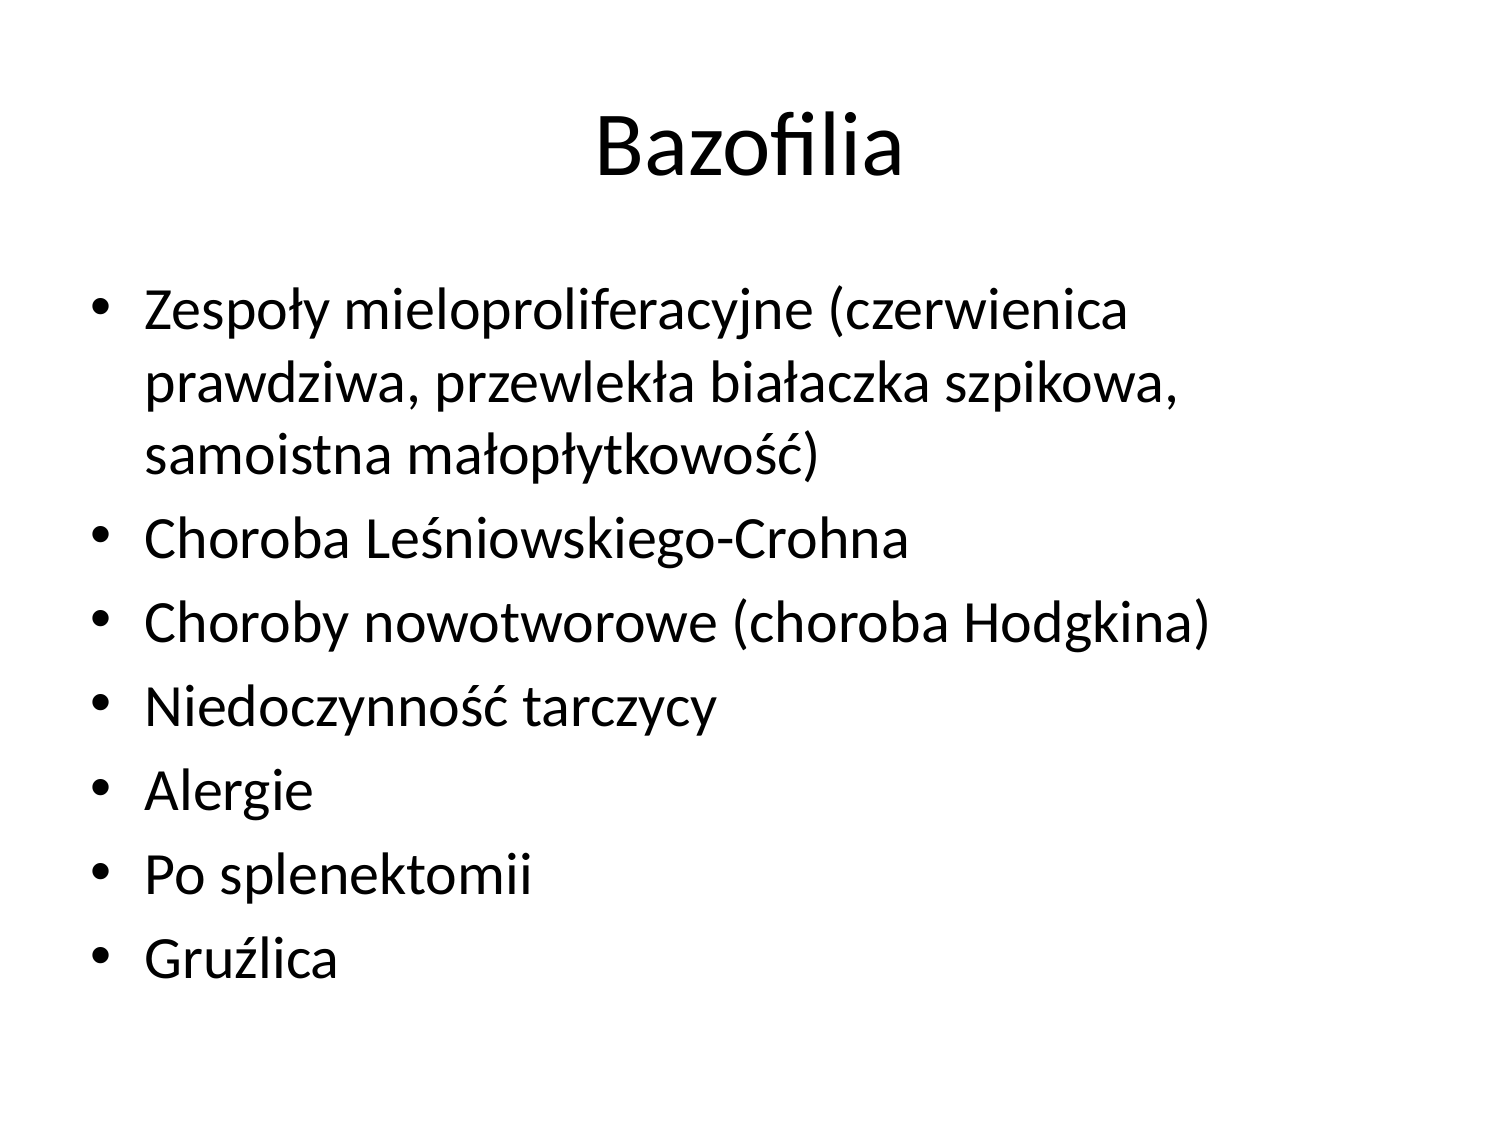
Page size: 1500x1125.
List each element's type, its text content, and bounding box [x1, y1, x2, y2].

list Zespoły mieloproliferacyjne (czerwienica prawdziwa, przewlekła białaczka szpikowa, samoistna małopłytkowość) Choroba Leśniowskiego-Crohna Choroby nowotworowe (choroba Hodgkina) Niedoczynność tarczycy Alergie Po splenektomii Gruźlica [75, 262, 1425, 1005]
title Bazofilia [75, 45, 1425, 233]
